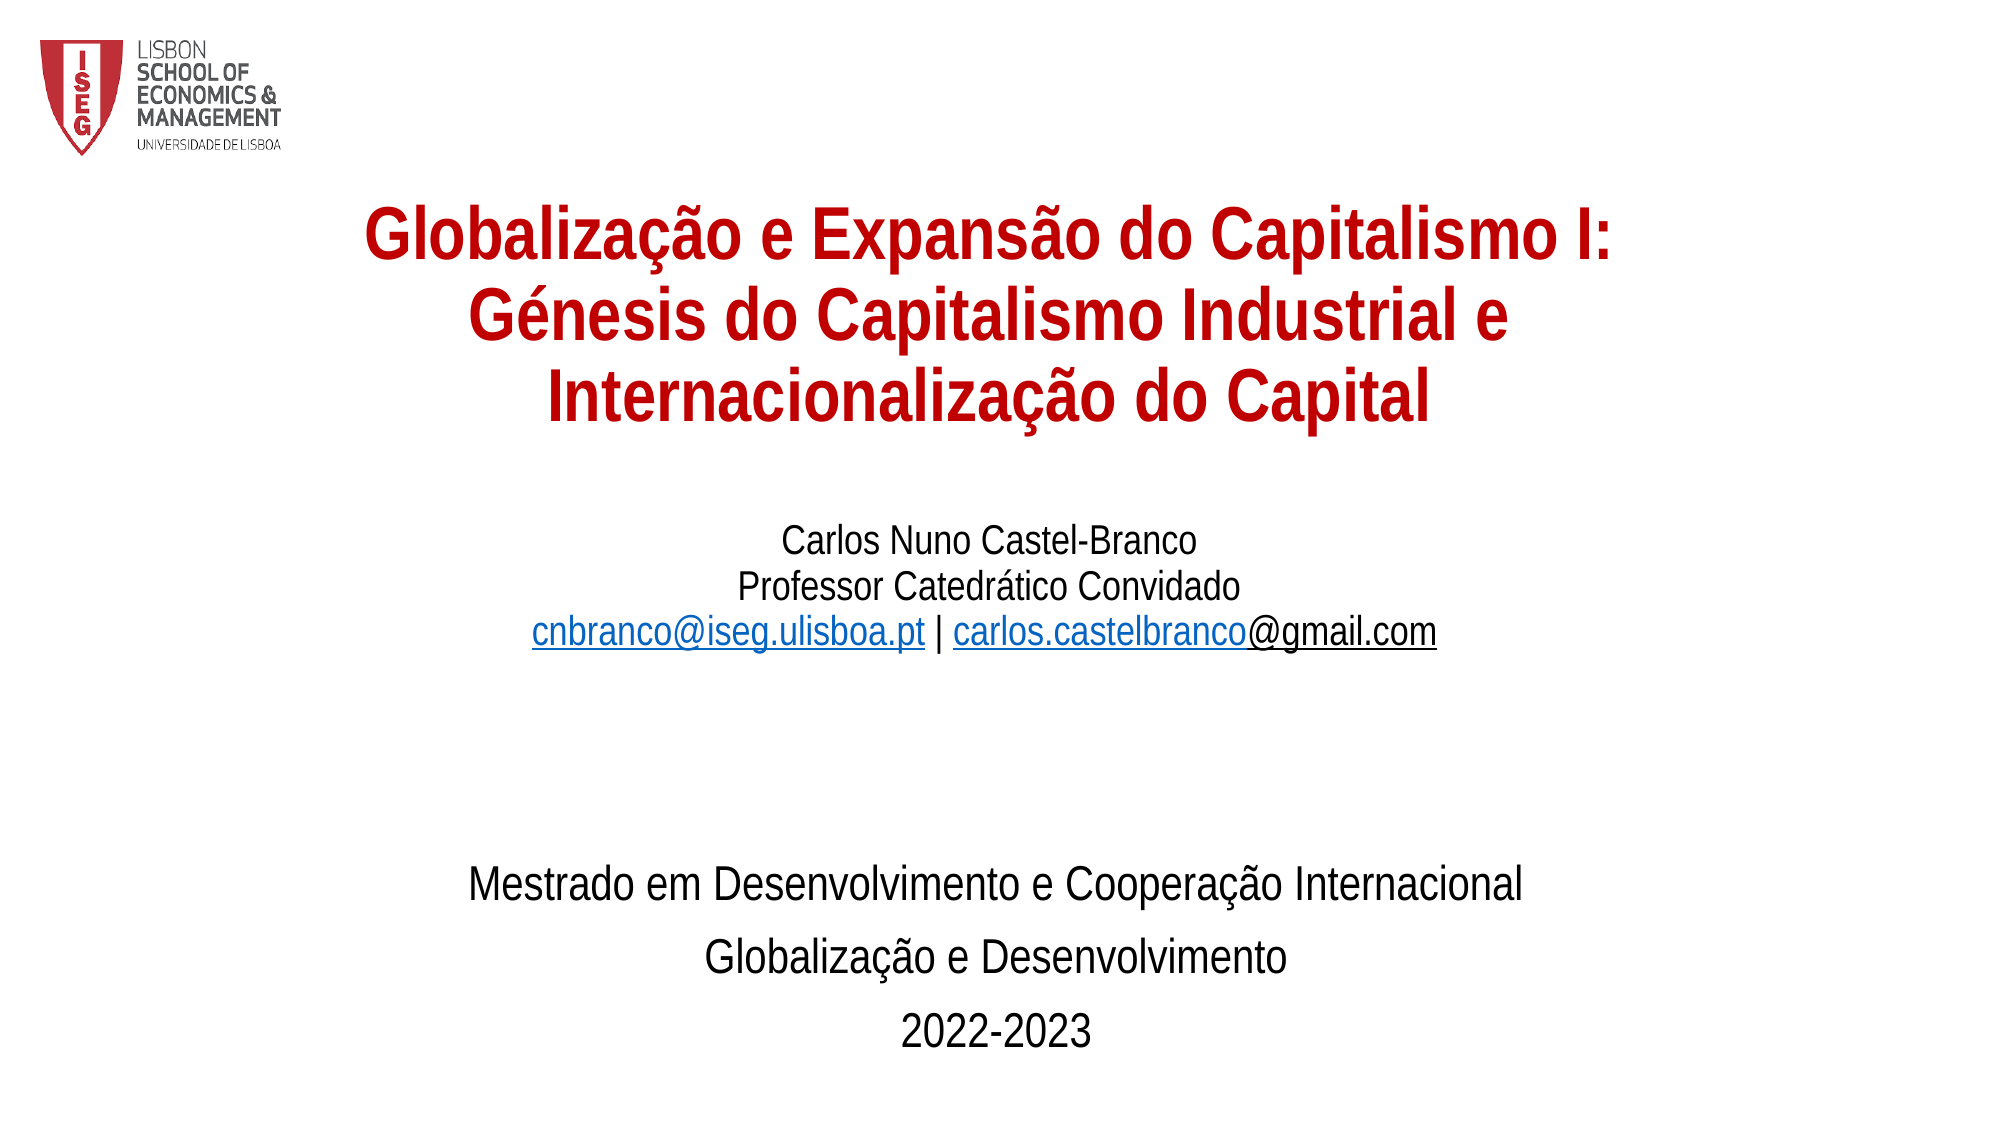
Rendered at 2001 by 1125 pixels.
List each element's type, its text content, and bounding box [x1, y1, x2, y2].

subtitle Mestrado em Desenvolvimento e Cooperação Internacional Globalização e Desenvolvimento 2022-2023 [44, 850, 1949, 1067]
title Globalização e Expansão do Capitalismo I: Génesis do Capitalismo Industrial e Internacionalização do Capital Carlos Nuno Castel-Branco Professor Catedrático Convidado cnbranco@iseg.ulisboa.pt | carlos.castelbranco@gmail.com [37, 25, 1942, 747]
picture [40, 40, 281, 156]
